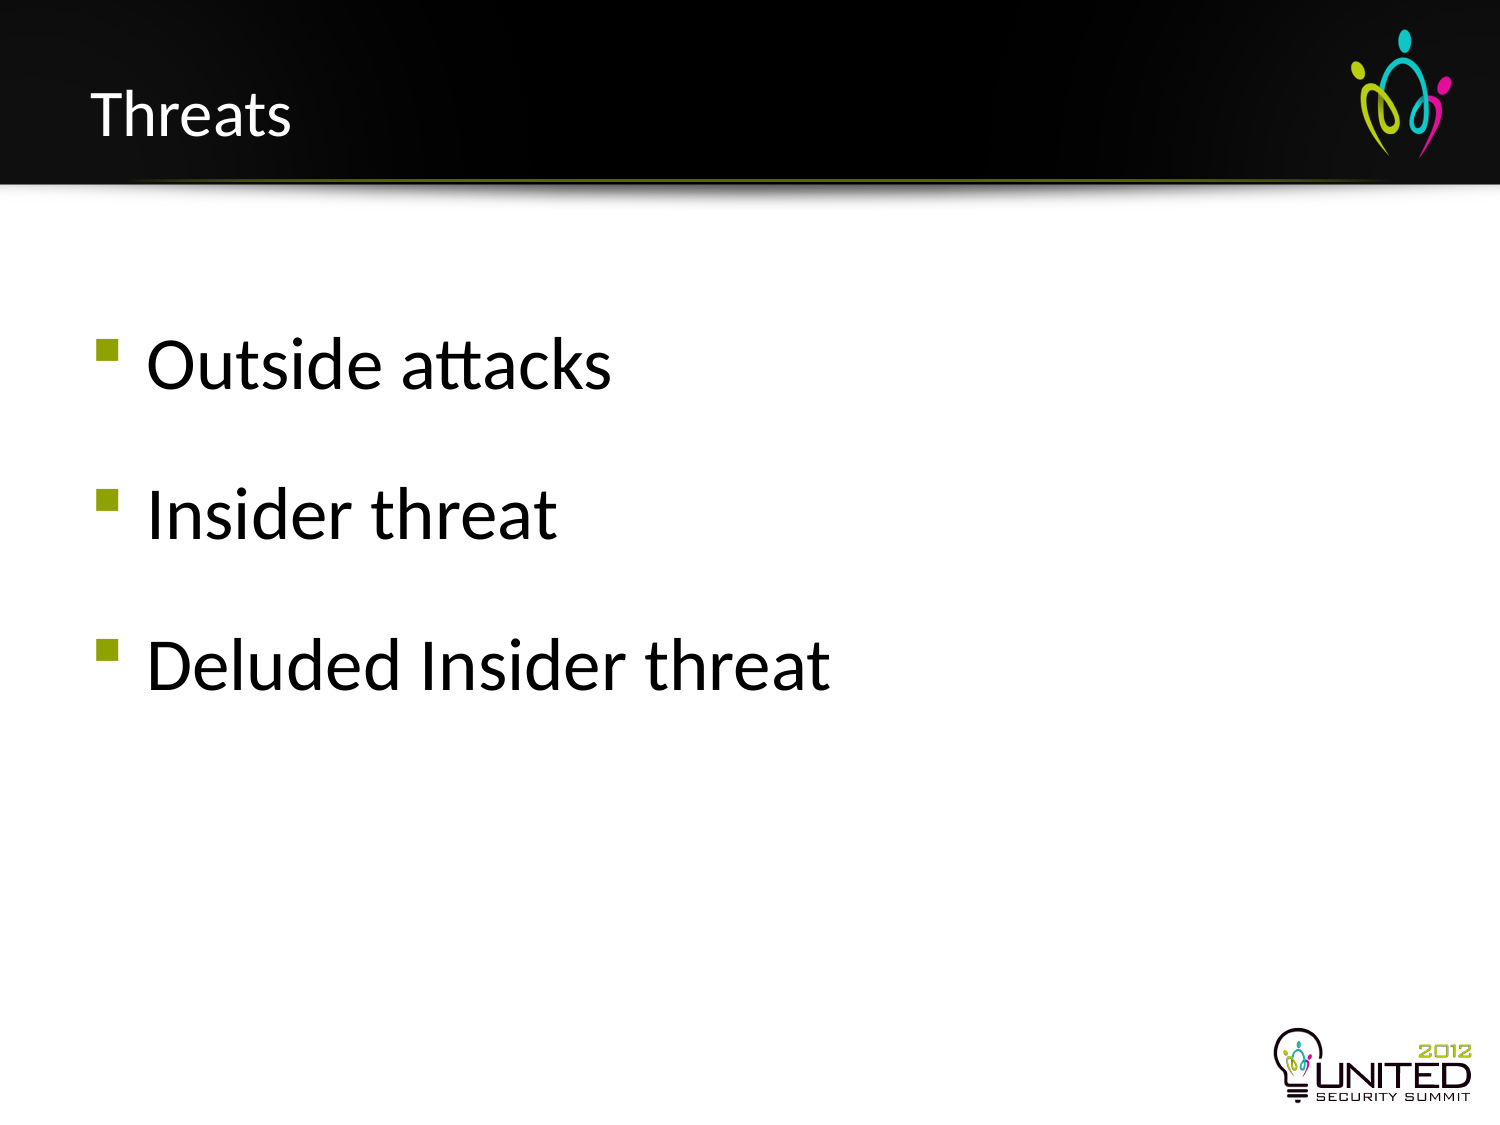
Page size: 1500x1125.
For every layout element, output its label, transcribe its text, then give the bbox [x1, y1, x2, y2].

title Threats [75, 45, 1425, 175]
list Outside attacks Insider threat Deluded Insider threat [75, 262, 1425, 1005]
picture [0, 0, 1500, 210]
picture [1262, 987, 1488, 1125]
